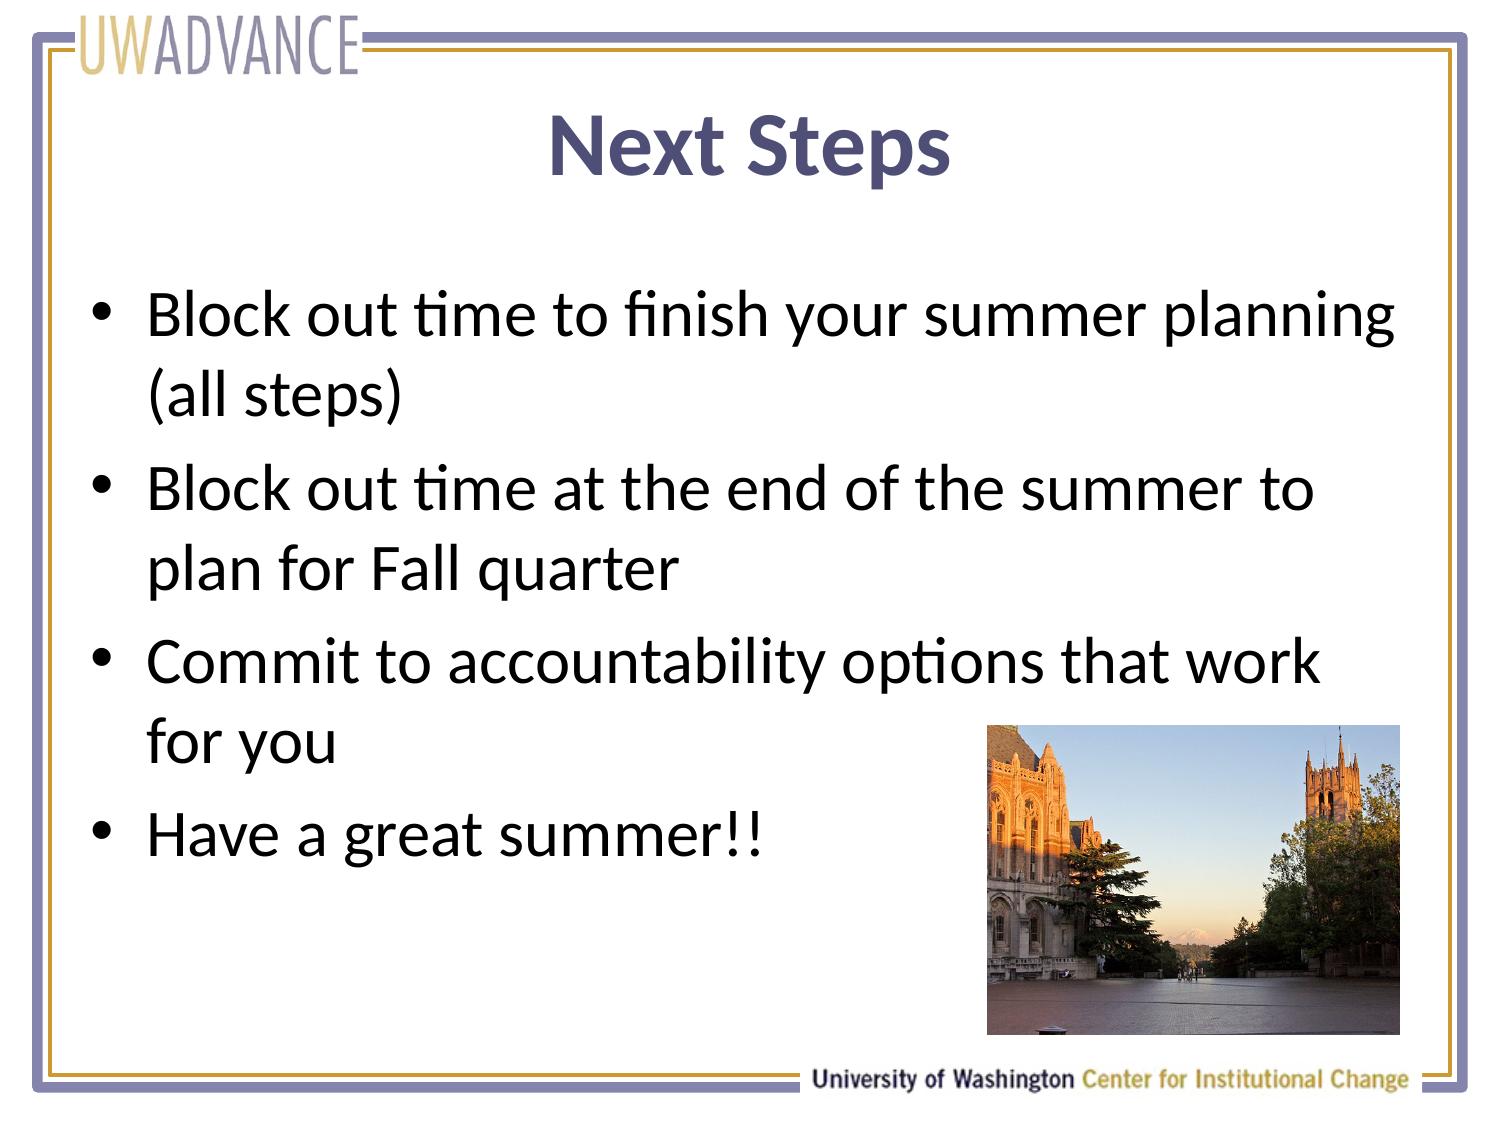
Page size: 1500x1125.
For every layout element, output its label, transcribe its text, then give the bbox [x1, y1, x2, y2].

title Next Steps [74, 44, 1426, 233]
list Block out time to finish your summer planning (all steps) Block out time at the end of the summer to plan for Fall quarter Commit to accountability options that work for you Have a great summer!! [74, 262, 1426, 1006]
picture [987, 725, 1401, 1036]
picture [75, 12, 363, 44]
picture [800, 1046, 1423, 1100]
